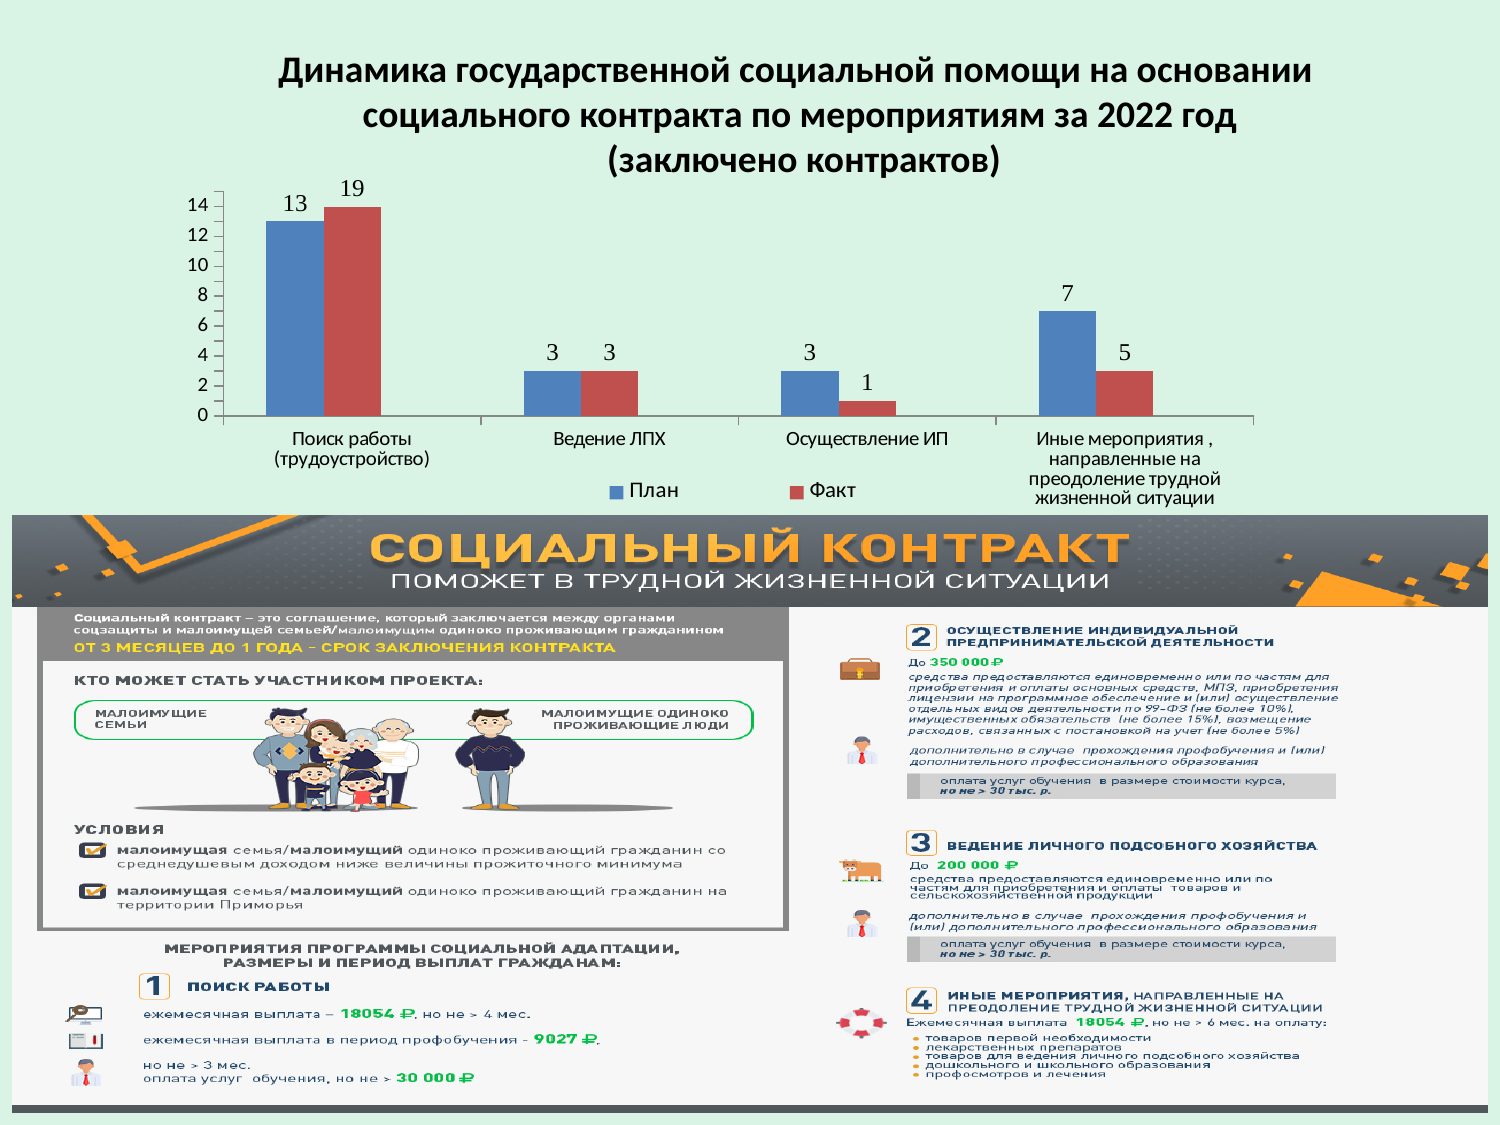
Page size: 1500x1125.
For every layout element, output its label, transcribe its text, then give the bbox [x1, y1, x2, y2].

picture [12, 515, 1488, 1113]
chart [162, 174, 1376, 515]
text_box Динамика государственной социальной помощи на основании социального контракта по мероприятиям за 2022 год (заключено контрактов) [187, 37, 1413, 188]
